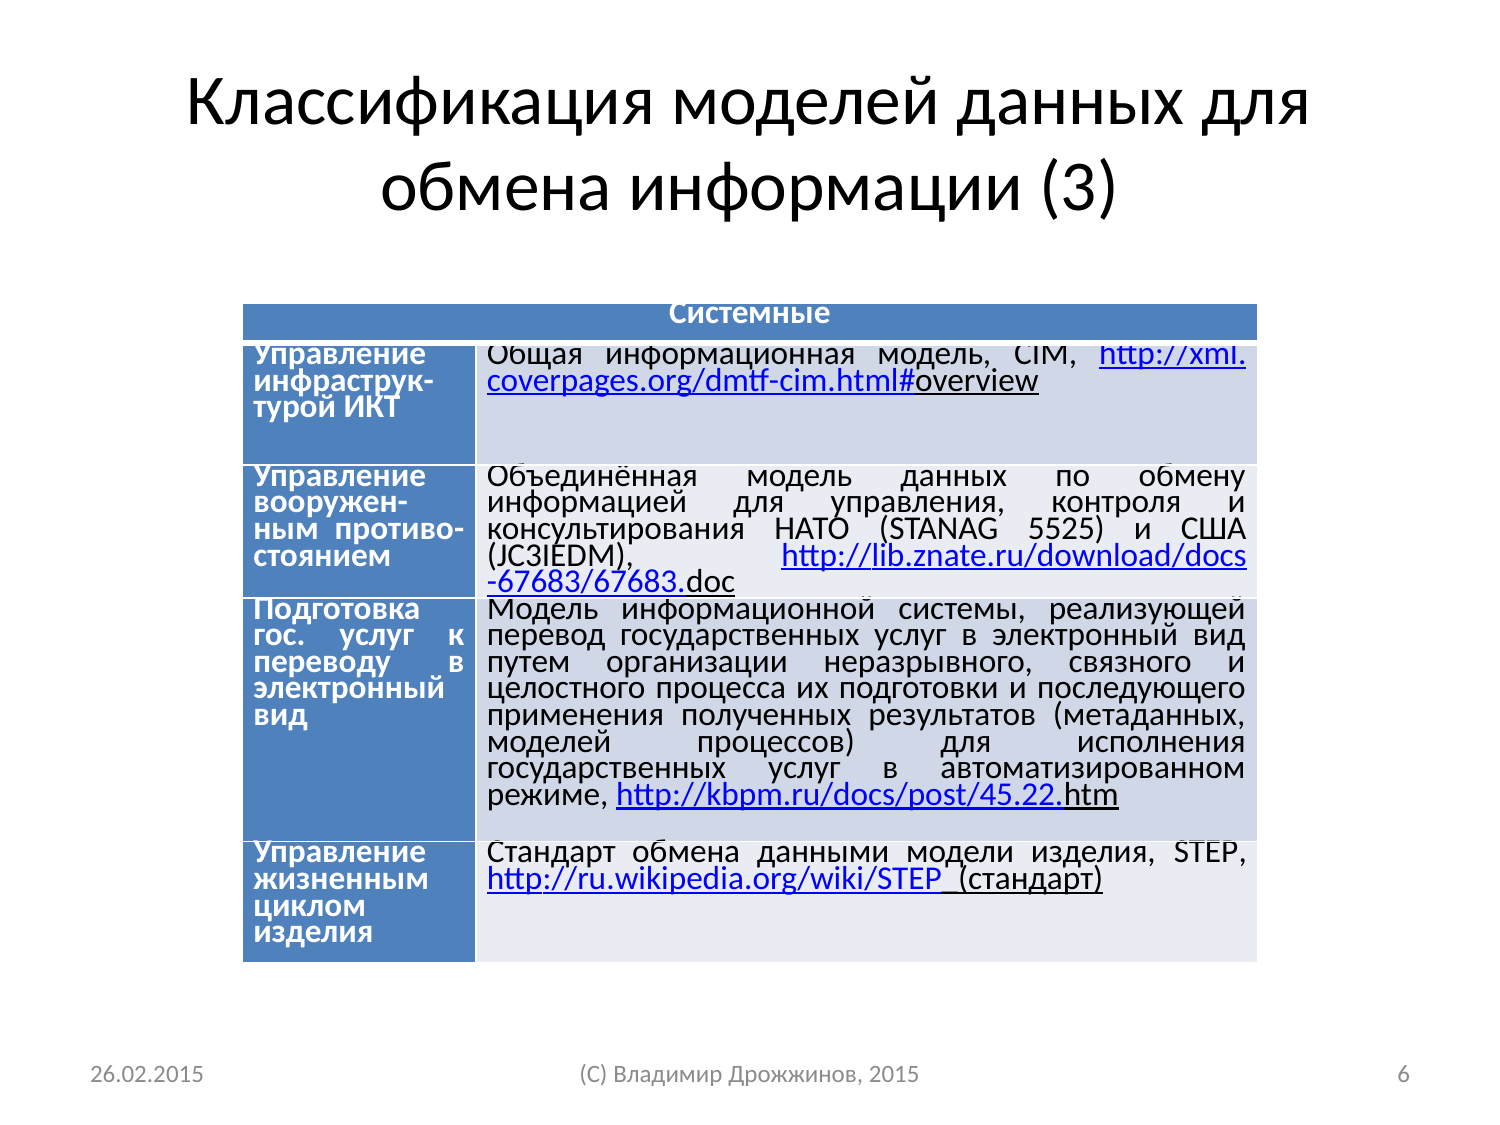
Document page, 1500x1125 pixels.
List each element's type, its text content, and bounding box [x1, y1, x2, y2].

table_cell Стандарт обмена данными модели изделия, STEP, http://ru.wikipedia.org/wiki/STEP_(стандарт) [477, 842, 1257, 962]
table_cell Управление жизненным циклом изделия [243, 842, 475, 962]
footer (С) Владимир Дрожжинов, 2015 [512, 1042, 988, 1103]
table_cell Управление инфраструк-турой ИКТ [243, 346, 475, 464]
table_cell Подготовка гос. услуг к переводу в электронный вид [243, 599, 475, 841]
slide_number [75, 1042, 425, 1103]
table_cell Модель информационной системы, реализующей перевод государственных услуг в электронный вид путем организации неразрывного, связного и целостного процесса их подготовки и последующего применения полученных результатов (метаданных, моделей процессов) для исполнения государственных услуг в автоматизированном режиме, http://kbpm.ru/docs/post/45.22.htm [477, 599, 1257, 841]
table_cell Объединённая модель данных по обмену информацией для управления, контроля и консультирования НАТО (STANAG 5525) и США (JC3IEDM), http://lib.znate.ru/download/docs-67683/67683.doc [477, 466, 1257, 597]
table_header Системные [243, 304, 1257, 340]
table_cell Общая информационная модель, CIM, http://xml.coverpages.org/dmtf-cim.html#overview [477, 346, 1257, 464]
slide_number 6 [1074, 1042, 1425, 1103]
table_cell Управление вооружен-ным противо-стоянием [243, 466, 475, 597]
title Классификация моделей данных для обмена информации (3) [75, 45, 1425, 233]
